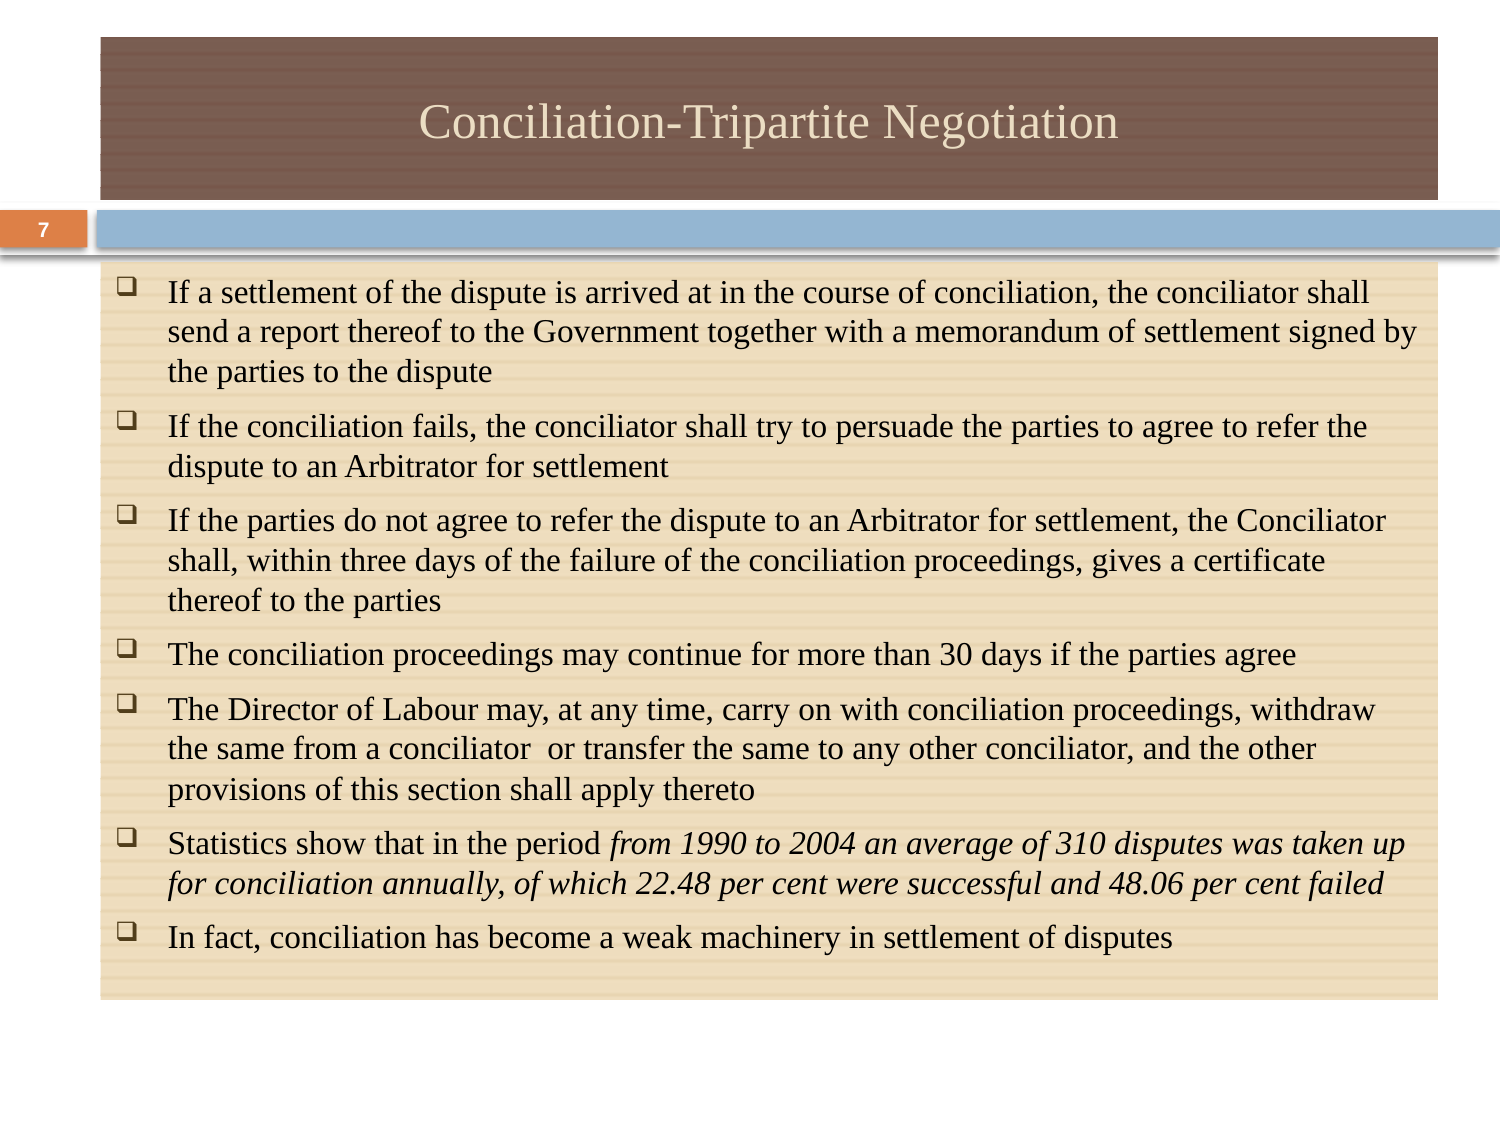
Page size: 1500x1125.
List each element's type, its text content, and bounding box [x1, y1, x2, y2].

title Conciliation-Tripartite Negotiation [100, 37, 1438, 200]
list If a settlement of the dispute is arrived at in the course of conciliation, the conciliator shall send a report thereof to the Government together with a memorandum of settlement signed by the parties to the dispute If the conciliation fails, the conciliator shall try to persuade the parties to agree to refer the dispute to an Arbitrator for settlement If the parties do not agree to refer the dispute to an Arbitrator for settlement, the Conciliator shall, within three days of the failure of the conciliation proceedings, gives a certificate thereof to the parties The conciliation proceedings may continue for more than 30 days if the parties agree The Director of Labour may, at any time, carry on with conciliation proceedings, withdraw the same from a conciliator or transfer the same to any other conciliator, and the other provisions of this section shall apply thereto Statistics show that in the period from 1990 to 2004 an average of 310 disputes was taken up for conciliation annually, of which 22.48 per cent were successful and 48.06 per cent failed In fact, conciliation has become a weak machinery in settlement of disputes [100, 262, 1438, 1000]
slide_number 7 [0, 208, 88, 249]
